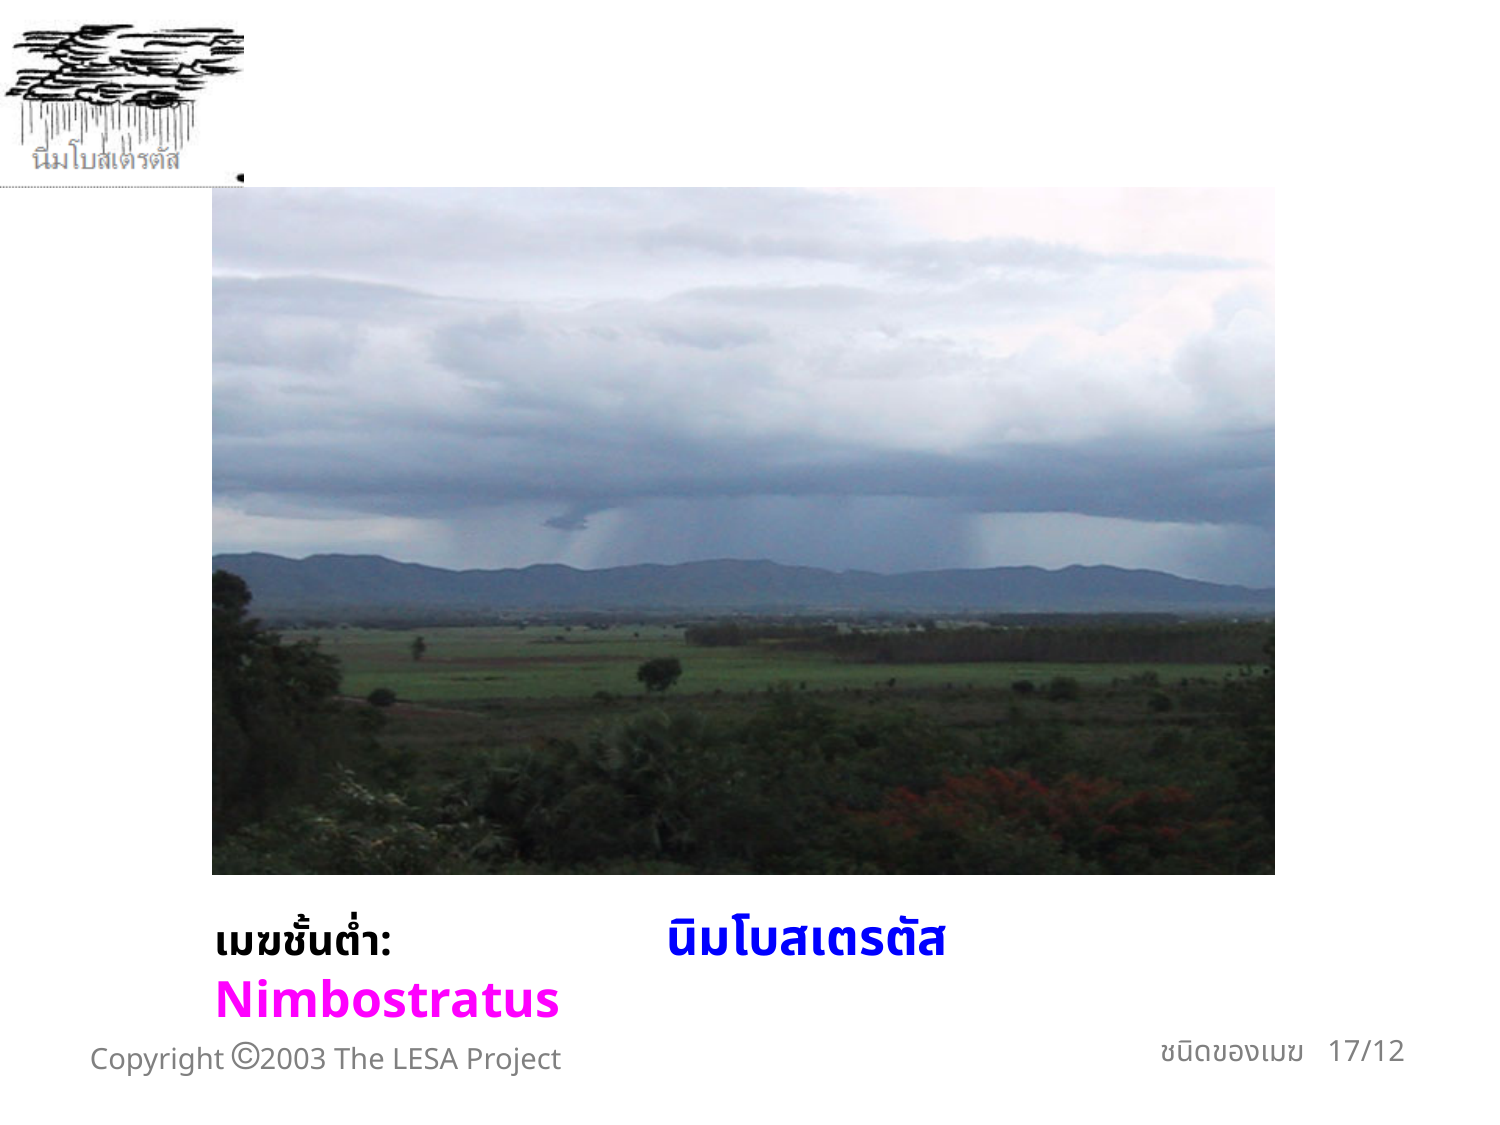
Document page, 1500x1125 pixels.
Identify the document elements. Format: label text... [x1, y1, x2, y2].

picture [0, 5, 1276, 876]
slide_number ชนิดของเมฆ 17/12 [1137, 1025, 1475, 1100]
text_box เมฆชั้นต่ำ: นิมโบสเตรตัส Nimbostratus [199, 889, 1313, 1035]
